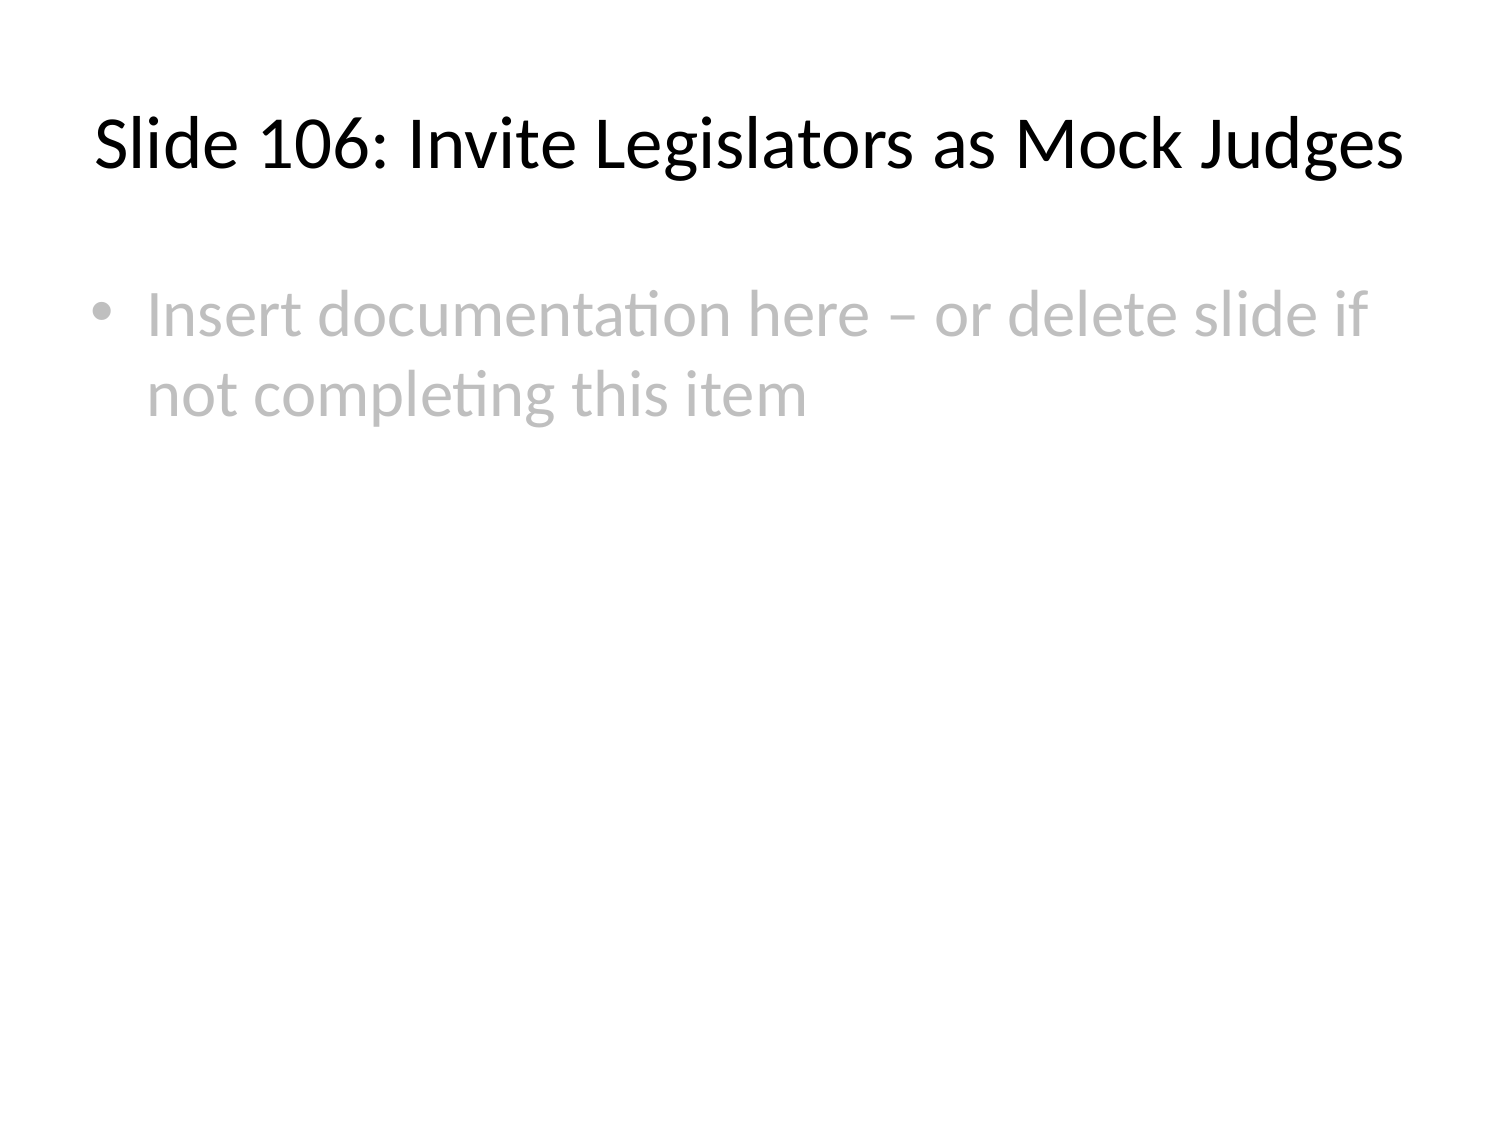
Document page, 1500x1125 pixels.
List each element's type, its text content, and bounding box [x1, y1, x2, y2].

list Insert documentation here – or delete slide if not completing this item [75, 262, 1425, 1005]
title Slide 106: Invite Legislators as Mock Judges [75, 45, 1425, 233]
